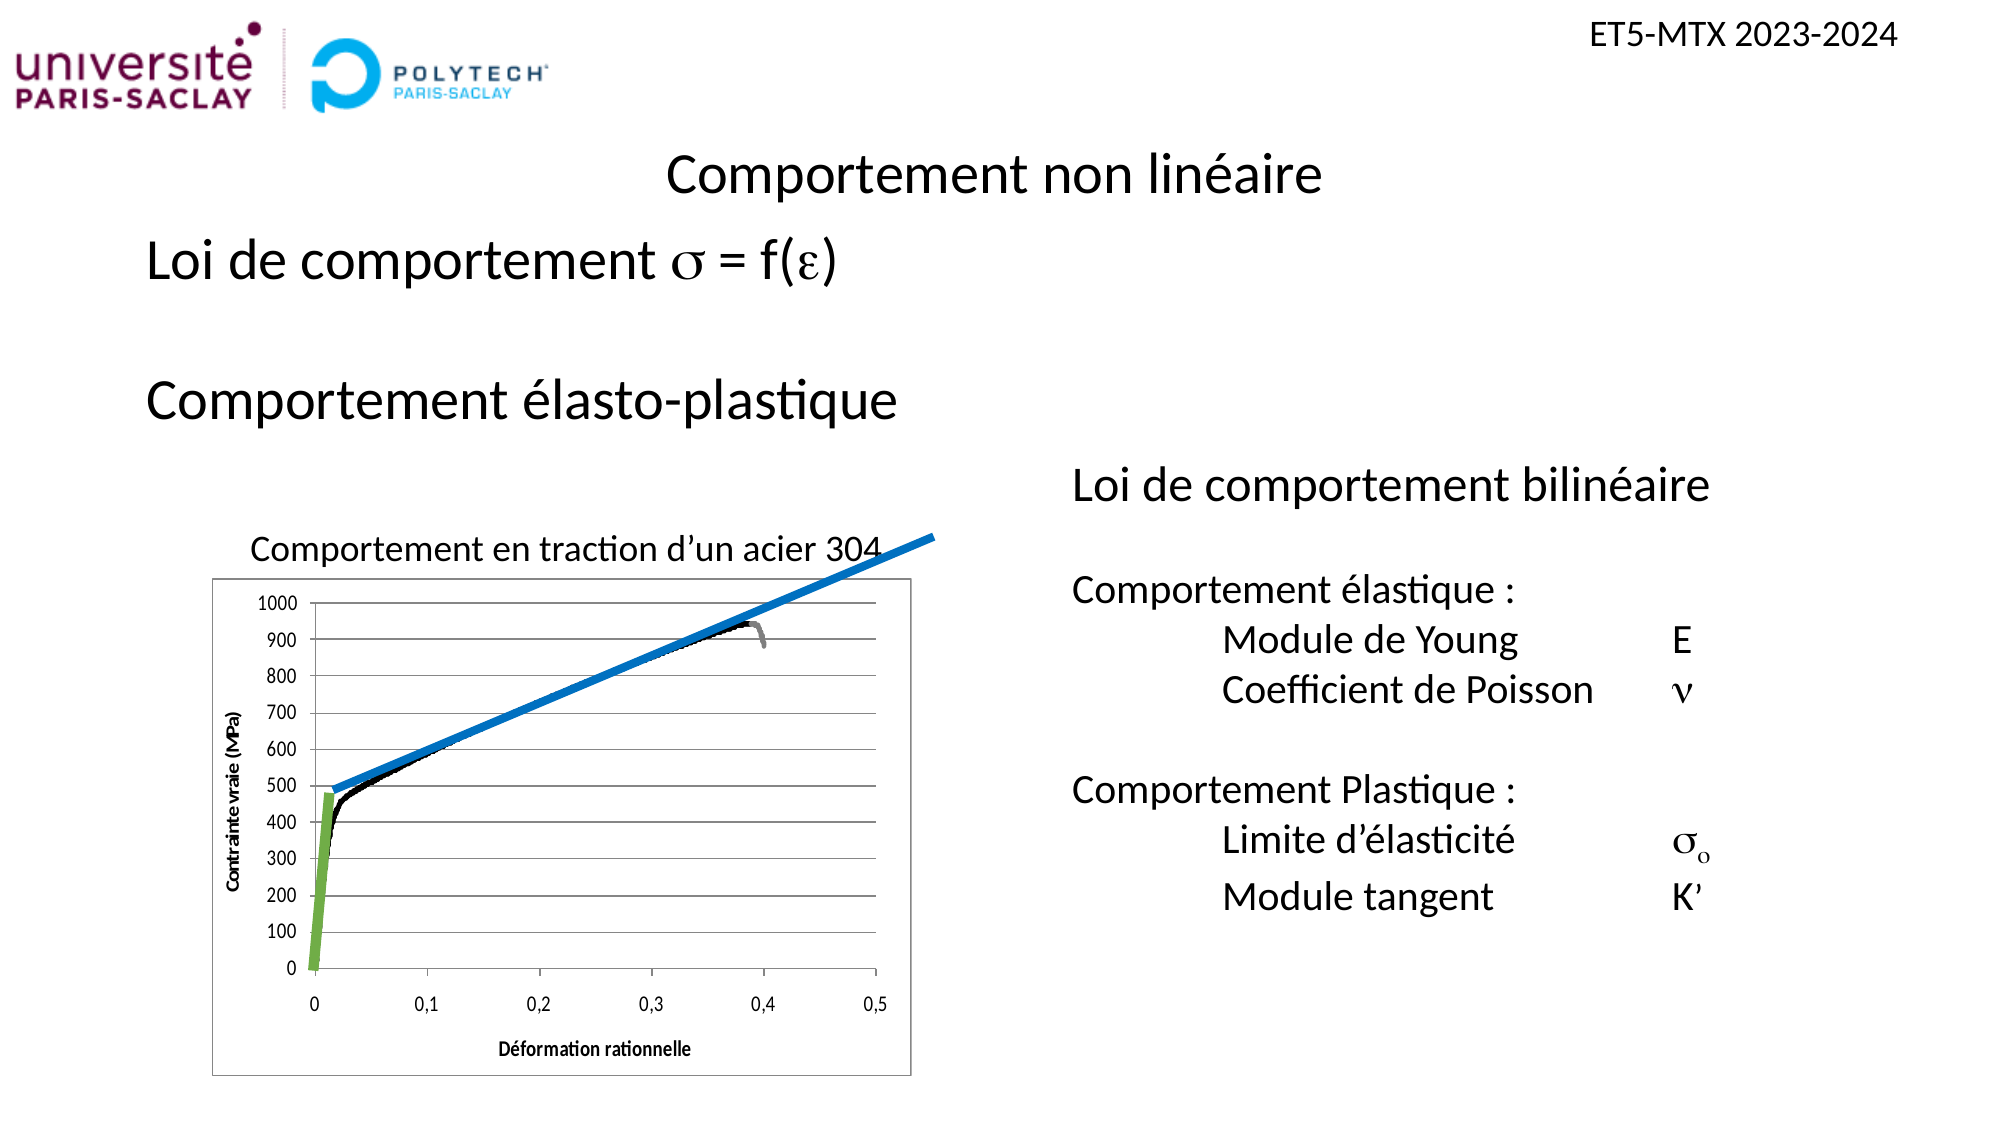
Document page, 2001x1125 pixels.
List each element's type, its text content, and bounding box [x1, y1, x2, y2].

picture [210, 576, 912, 1077]
text_box Loi de comportement s = f(e) Comportement élasto-plastique [131, 213, 914, 439]
text_box Comportement non linéaire [522, 128, 1467, 213]
picture [0, 0, 561, 129]
text_box ET5-MTX 2023-2024 [1487, 1, 2000, 62]
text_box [313, 792, 330, 971]
text_box Loi de comportement bilinéaire Comportement élastique : Module de Young E Coefficient de Poisson n Comportement Plastique : Limite d’élasticité so Module tangent K’ [1057, 444, 1908, 926]
text_box Comportement en traction d’un acier 304 [235, 516, 995, 577]
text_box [332, 536, 934, 791]
